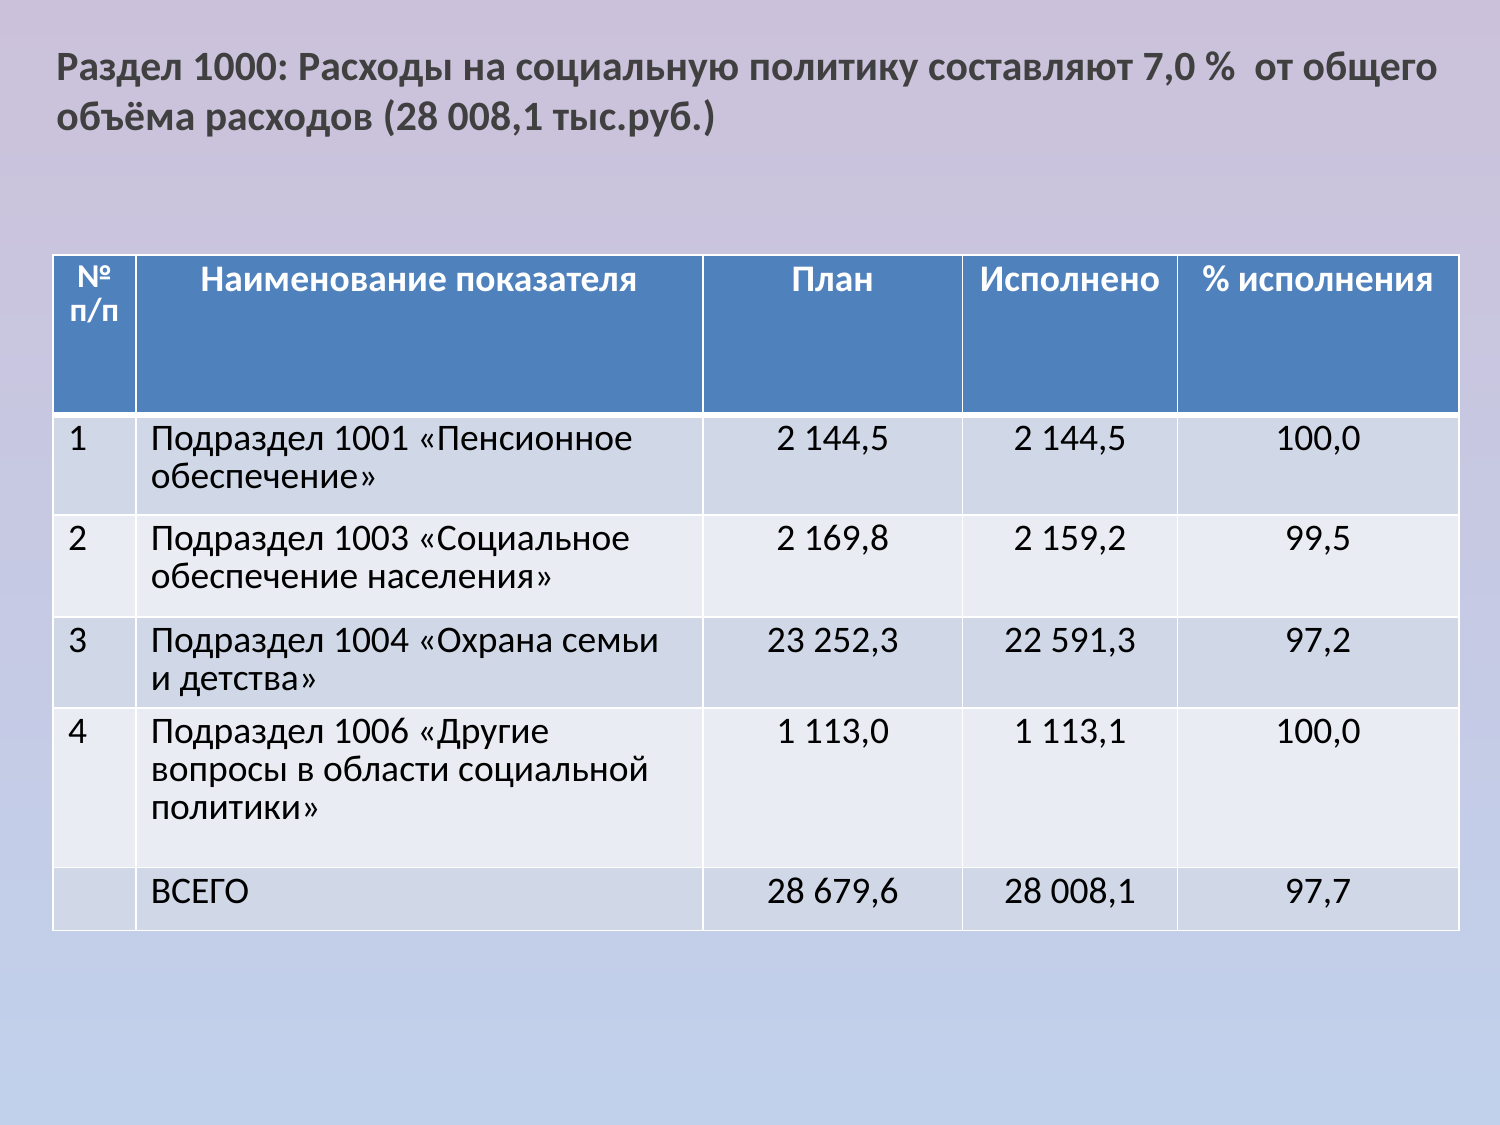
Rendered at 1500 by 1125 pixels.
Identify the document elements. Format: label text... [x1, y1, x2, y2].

table_cell 1 113,0 [704, 709, 962, 867]
table_cell 28 008,1 [963, 868, 1177, 930]
table_cell 1 [54, 418, 135, 514]
table_cell [54, 868, 135, 930]
table_cell 22 591,3 [963, 618, 1177, 707]
table_cell 4 [54, 709, 135, 867]
table_header Исполнено [963, 256, 1177, 412]
table_cell 1 113,1 [963, 709, 1177, 867]
table_cell 100,0 [1178, 709, 1458, 867]
table_cell 97,2 [1178, 618, 1458, 707]
table_cell 100,0 [1178, 418, 1458, 514]
table_cell 2 144,5 [963, 418, 1177, 514]
table_cell 2 144,5 [704, 418, 962, 514]
table_cell ВСЕГО [137, 868, 702, 930]
table_header Наименование показателя [137, 256, 702, 412]
table_cell 28 679,6 [704, 868, 962, 930]
table_header % исполнения [1178, 256, 1458, 412]
table_header № п/п [54, 256, 135, 412]
table_cell 2 169,8 [704, 516, 962, 616]
table_header План [704, 256, 962, 412]
subtitle Раздел 1000: Расходы на социальную политику составляют 7,0 % от общего объёма расходов (28 008,1 тыс.руб.) [41, 30, 1459, 114]
table_cell 97,7 [1178, 868, 1458, 930]
table_cell 3 [54, 618, 135, 707]
table_cell 2 [54, 516, 135, 616]
table_cell Подраздел 1006 «Другие вопросы в области социальной политики» [137, 709, 702, 867]
table_cell Подраздел 1003 «Социальное обеспечение населения» [137, 516, 702, 616]
table_cell 2 159,2 [963, 516, 1177, 616]
table_cell Подраздел 1001 «Пенсионное обеспечение» [137, 418, 702, 514]
table_cell Подраздел 1004 «Охрана семьи и детства» [137, 618, 702, 707]
table_cell 23 252,3 [704, 618, 962, 707]
table_cell 99,5 [1178, 516, 1458, 616]
